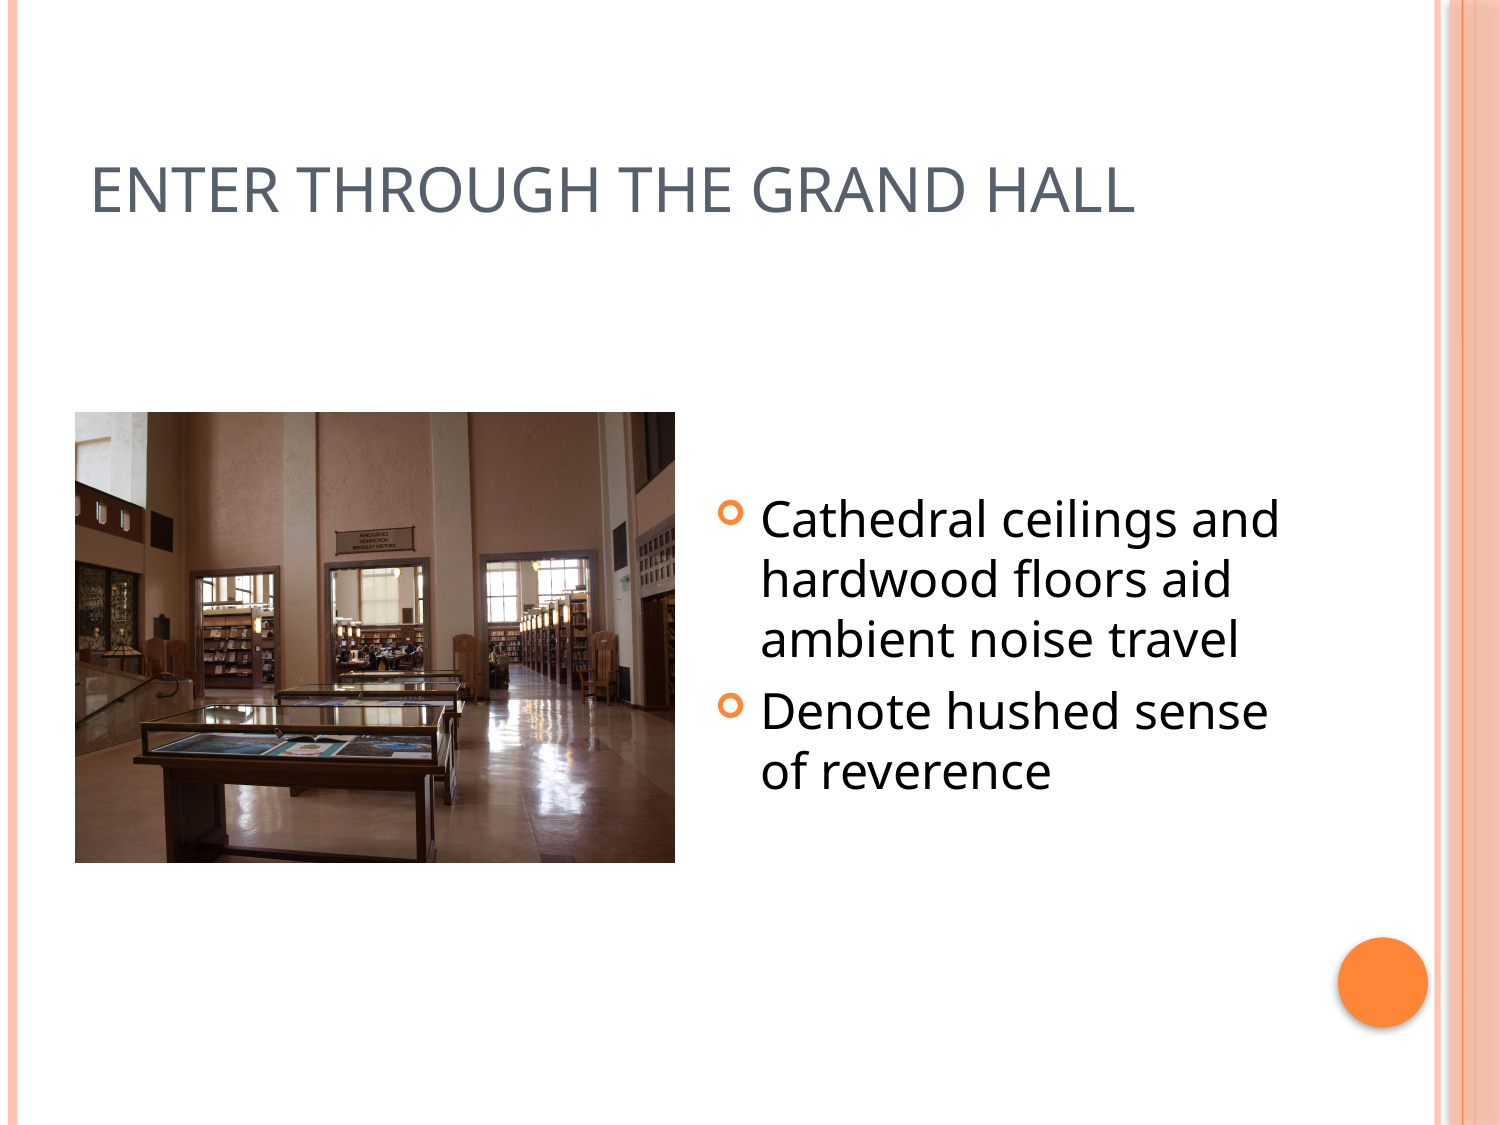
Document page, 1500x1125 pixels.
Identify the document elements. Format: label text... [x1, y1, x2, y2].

list Cathedral ceilings and hardwood floors aid ambient noise travel Denote hushed sense of reverence [700, 262, 1301, 1013]
title Enter through the Grand Hall [75, 45, 1300, 233]
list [74, 411, 676, 863]
